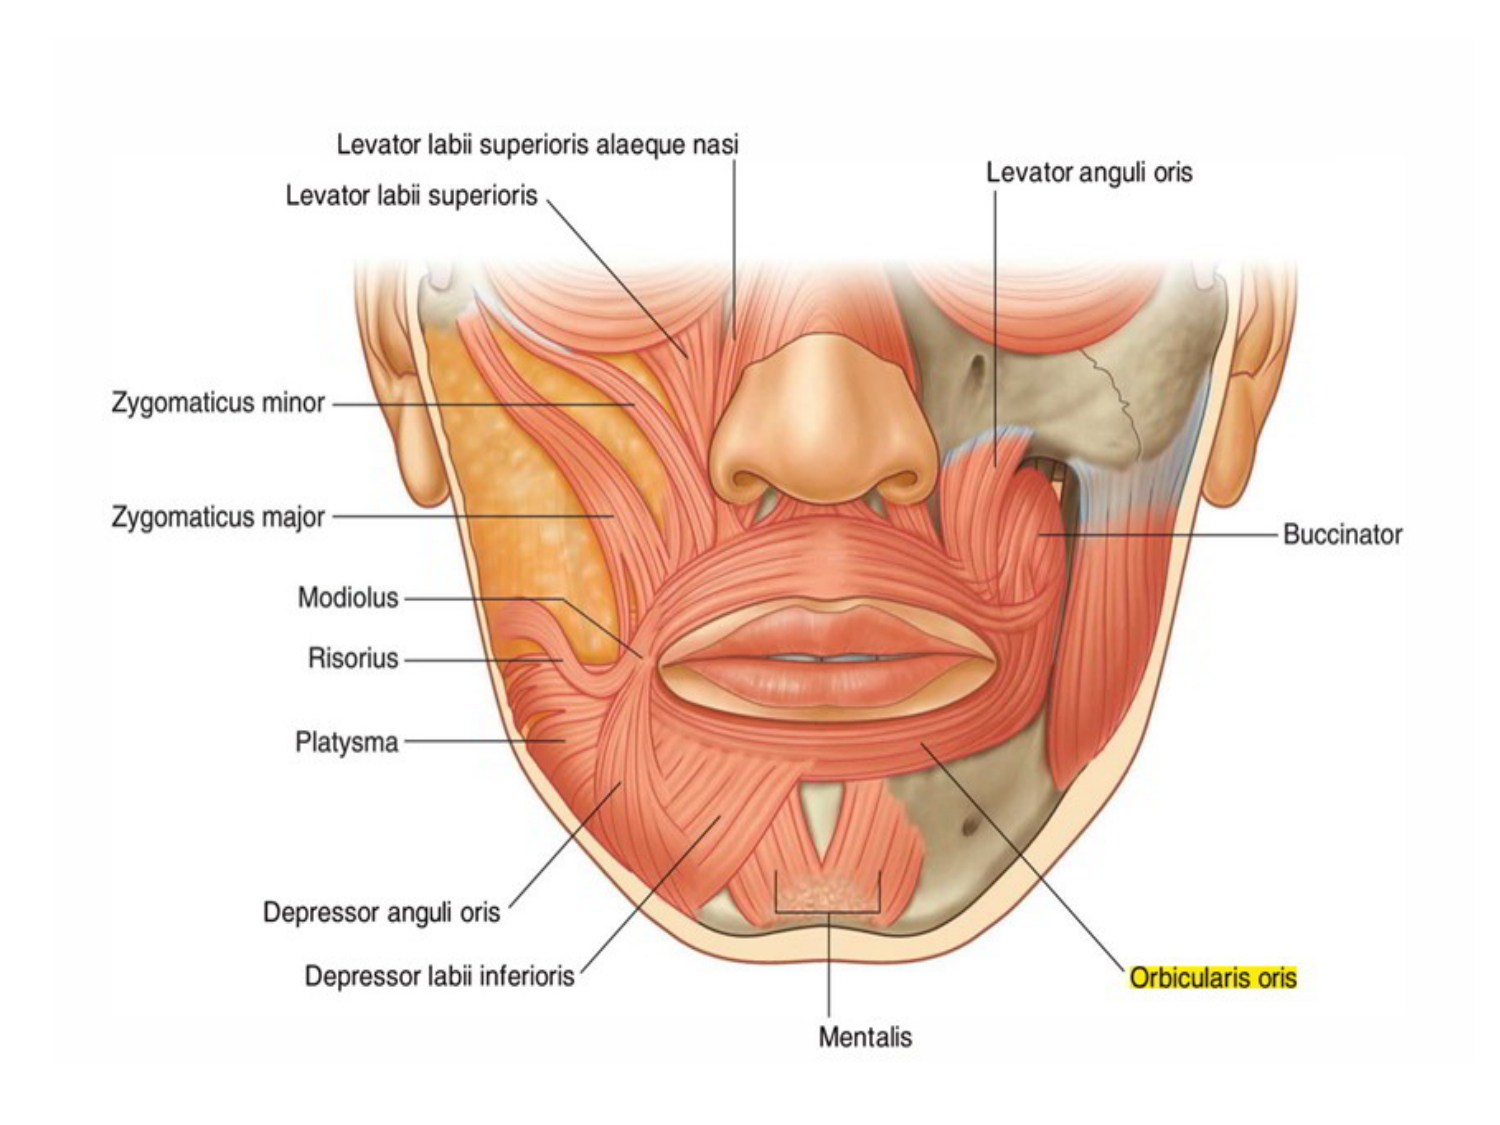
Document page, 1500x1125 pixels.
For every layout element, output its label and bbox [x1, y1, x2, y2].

picture [49, 37, 1476, 1063]
